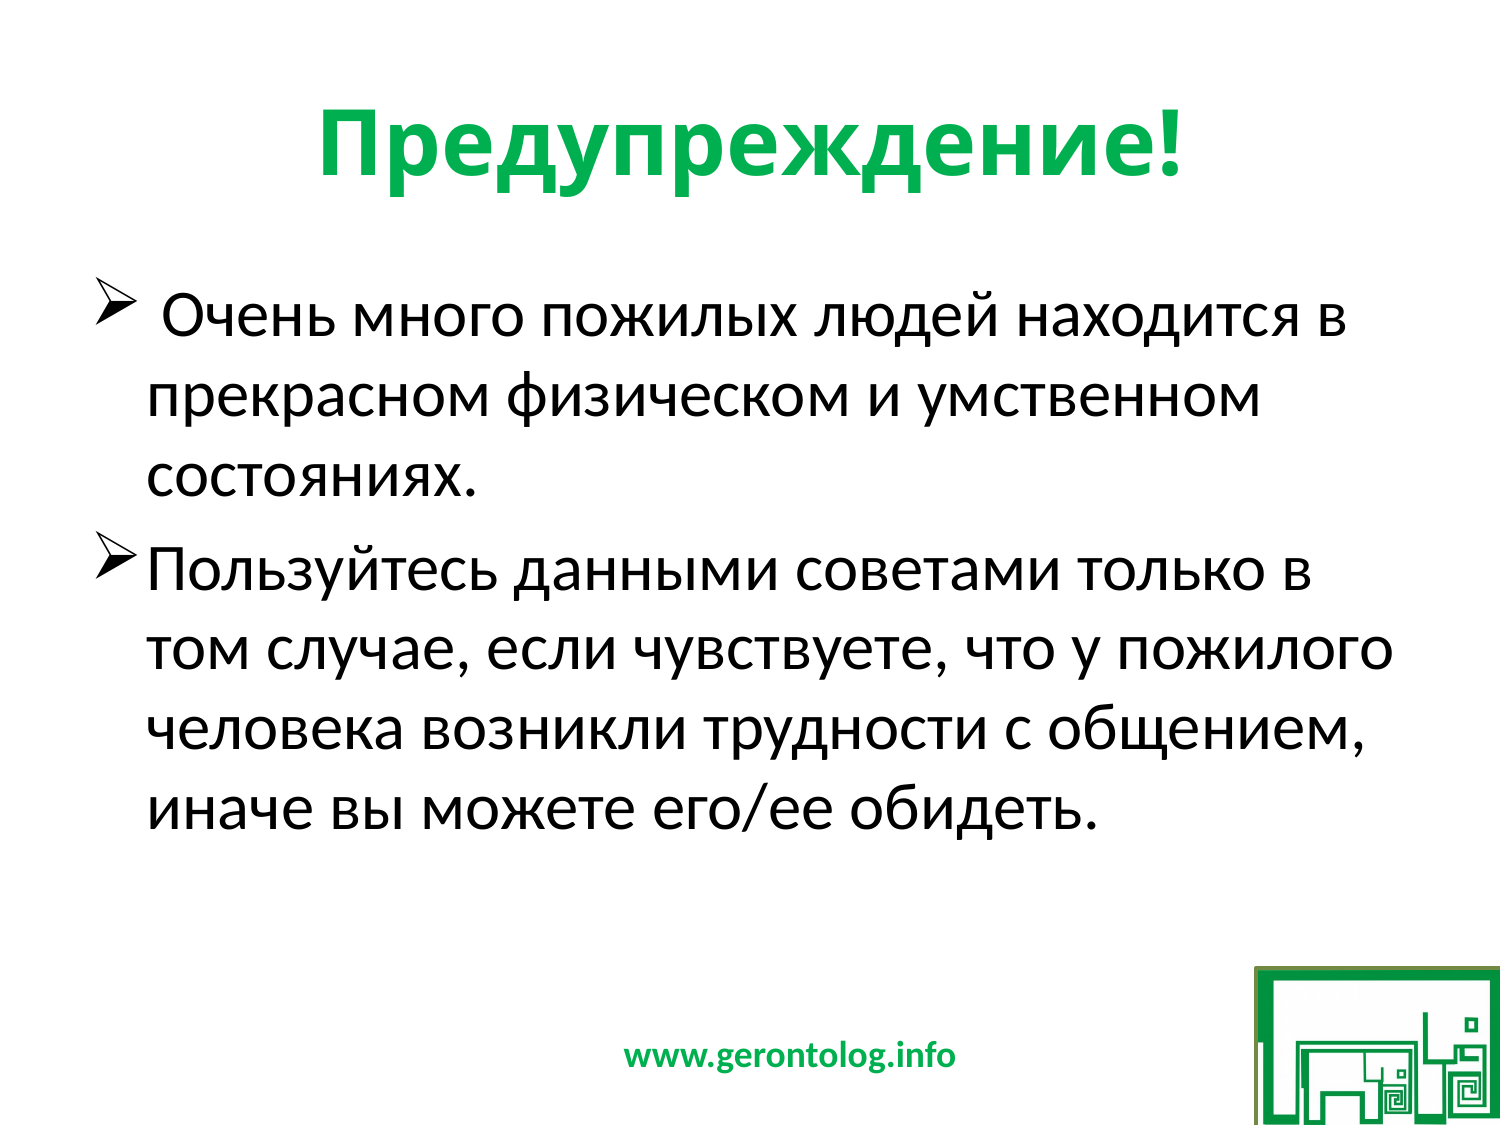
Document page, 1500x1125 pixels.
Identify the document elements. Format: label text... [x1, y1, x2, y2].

list Очень много пожилых людей находится в прекрасном физическом и умственном состояниях. Пользуйтесь данными советами только в том случае, если чувствуете, что у пожилого человека возникли трудности с общением, иначе вы можете его/ее обидеть. [75, 262, 1425, 1005]
picture [1257, 970, 1500, 1125]
title Предупреждение! [75, 45, 1425, 233]
text_box www.gerontolog.info [609, 1023, 972, 1083]
